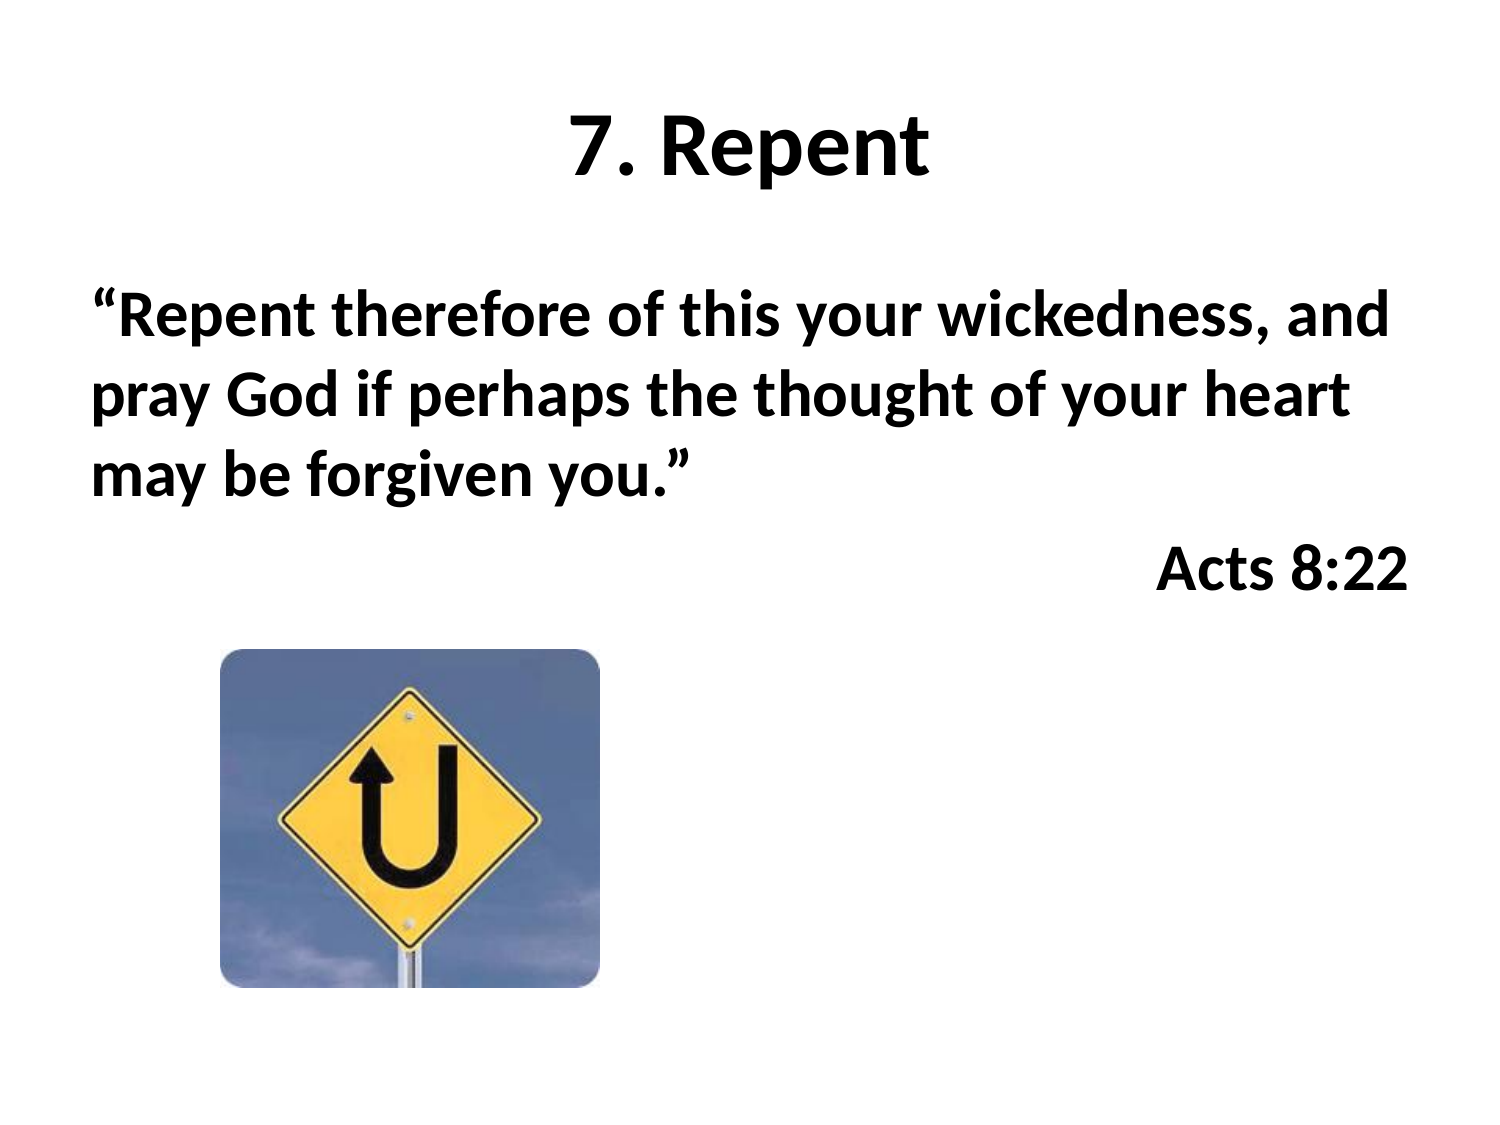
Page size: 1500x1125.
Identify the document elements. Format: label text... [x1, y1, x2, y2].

picture [220, 649, 601, 988]
list “Repent therefore of this your wickedness, and pray God if perhaps the thought of your heart may be forgiven you.” Acts 8:22 [75, 262, 1425, 1005]
title 7. Repent [75, 45, 1425, 233]
